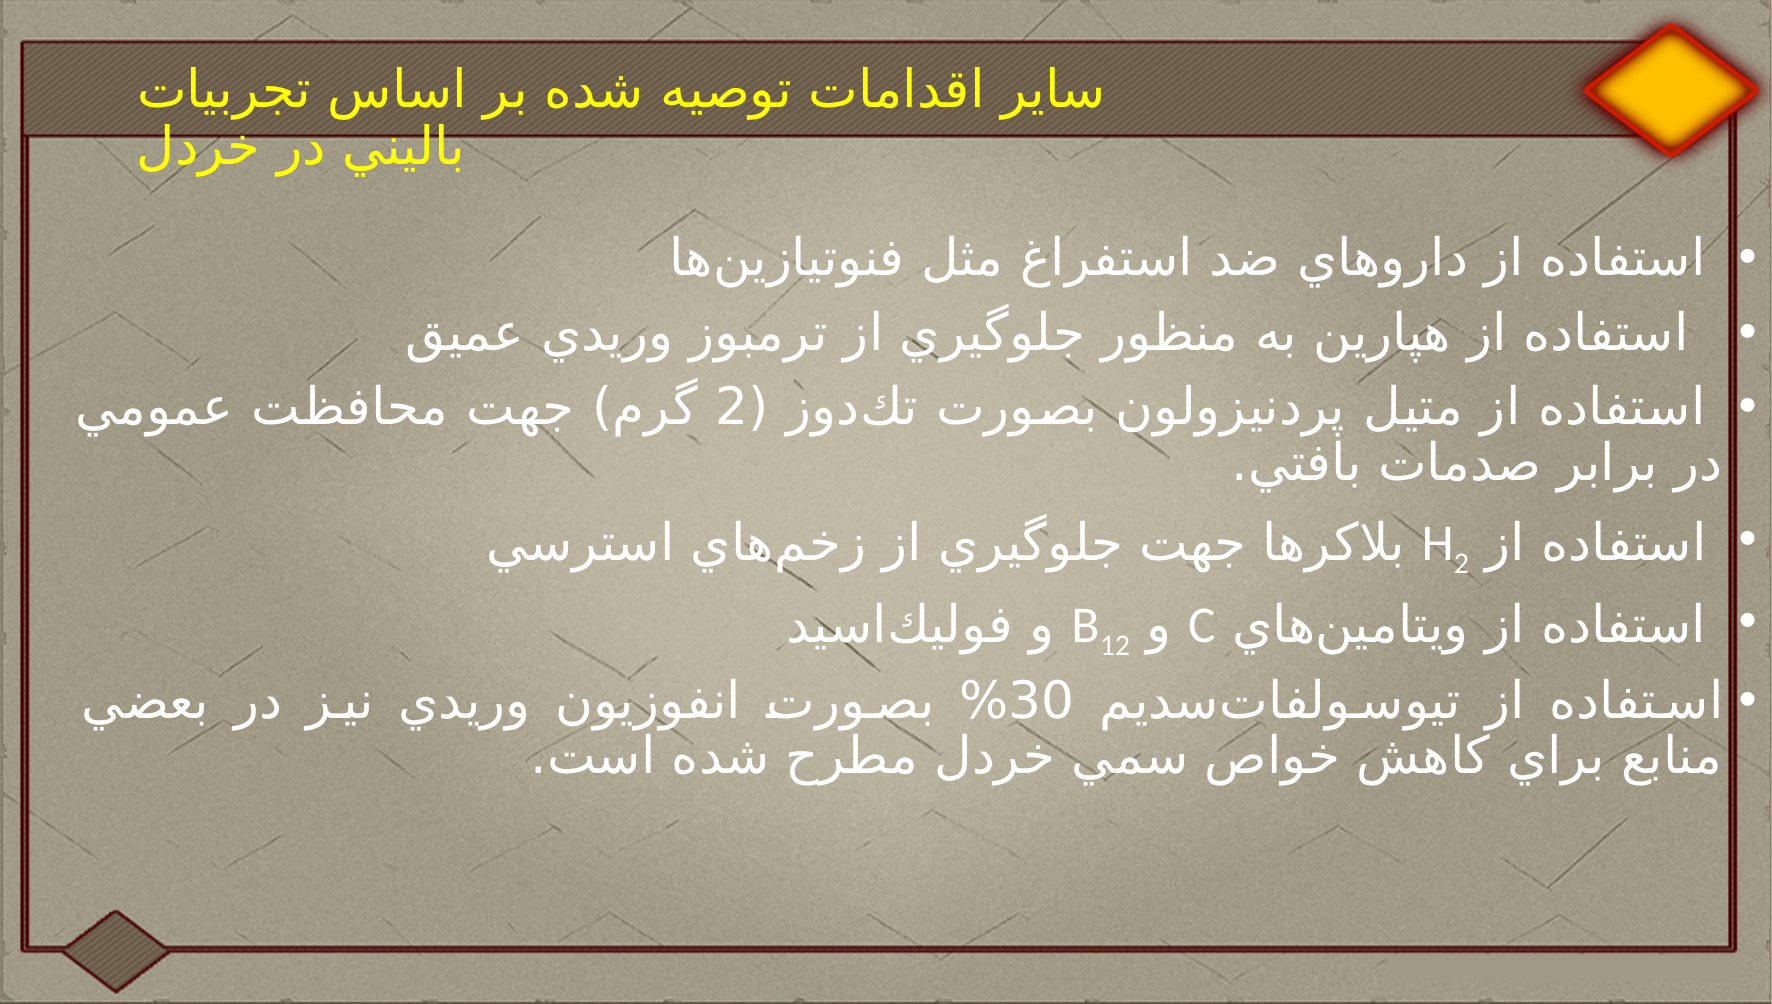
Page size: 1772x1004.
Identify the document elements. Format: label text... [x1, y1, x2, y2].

title ساير اقدامات توصيه شده بر اساس تجربيات باليني در خردل [121, 53, 1650, 223]
picture [0, 0, 1772, 1004]
list استفاده از داروهاي ضد استفراغ مثل فنوتيازين‌ها استفاده از هپارين به منظور جلوگيري از ترمبوز وريدي عميق استفاده از متيل پردنيزولون بصورت تك‌دوز (2 گرم) جهت محافظت عمومي در برابر صدمات بافتي. استفاده از H2 بلاكرها جهت جلوگيري از زخم‌هاي استرسي استفاده از ويتامين‌هاي C و B12 و فوليك‌اسيد استفاده از تيوسولفات‌سديم 30% بصورت انفوزيون وريدي نيز در بعضي منابع براي كاهش خواص سمي خردل مطرح شده است. [58, 223, 1772, 893]
